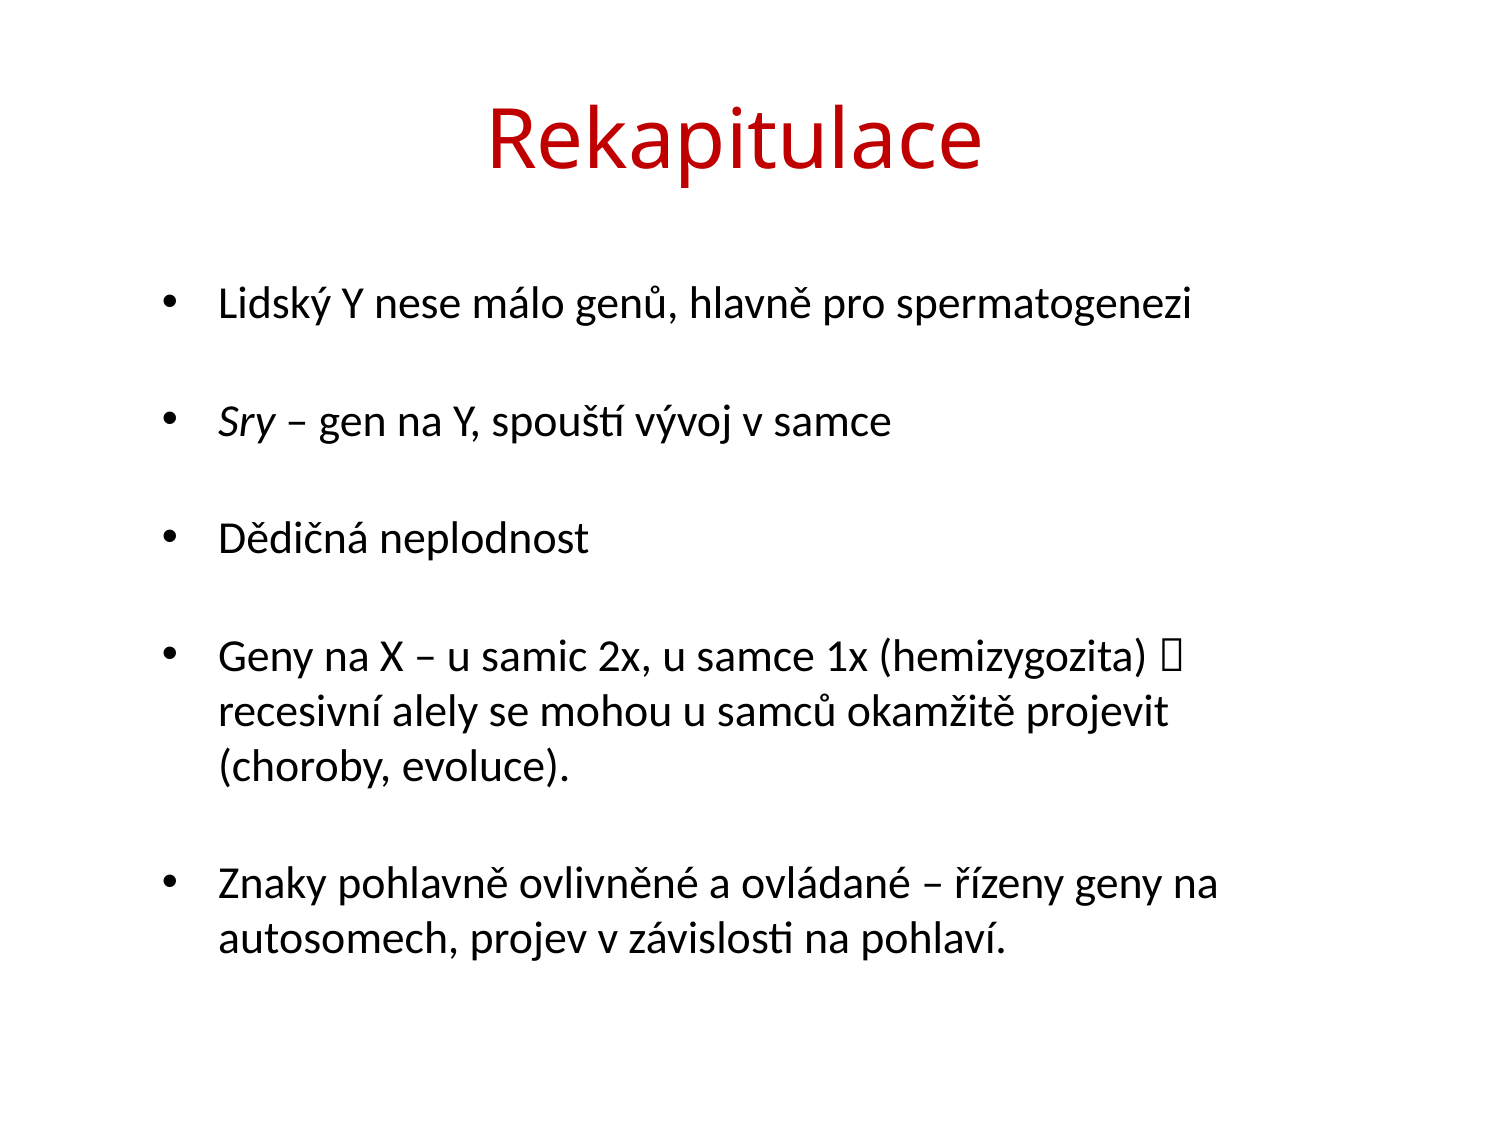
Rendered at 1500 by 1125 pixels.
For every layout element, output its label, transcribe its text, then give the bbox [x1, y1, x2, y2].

text_box Lidský Y nese málo genů, hlavně pro spermatogenezi Sry – gen na Y, spouští vývoj v samce Dědičná neplodnost Geny na X – u samic 2x, u samce 1x (hemizygozita)  recesivní alely se mohou u samců okamžitě projevit (choroby, evoluce). Znaky pohlavně ovlivněné a ovládané – řízeny geny na autosomech, projev v závislosti na pohlaví. [147, 265, 1265, 970]
title Rekapitulace [87, 32, 1382, 250]
